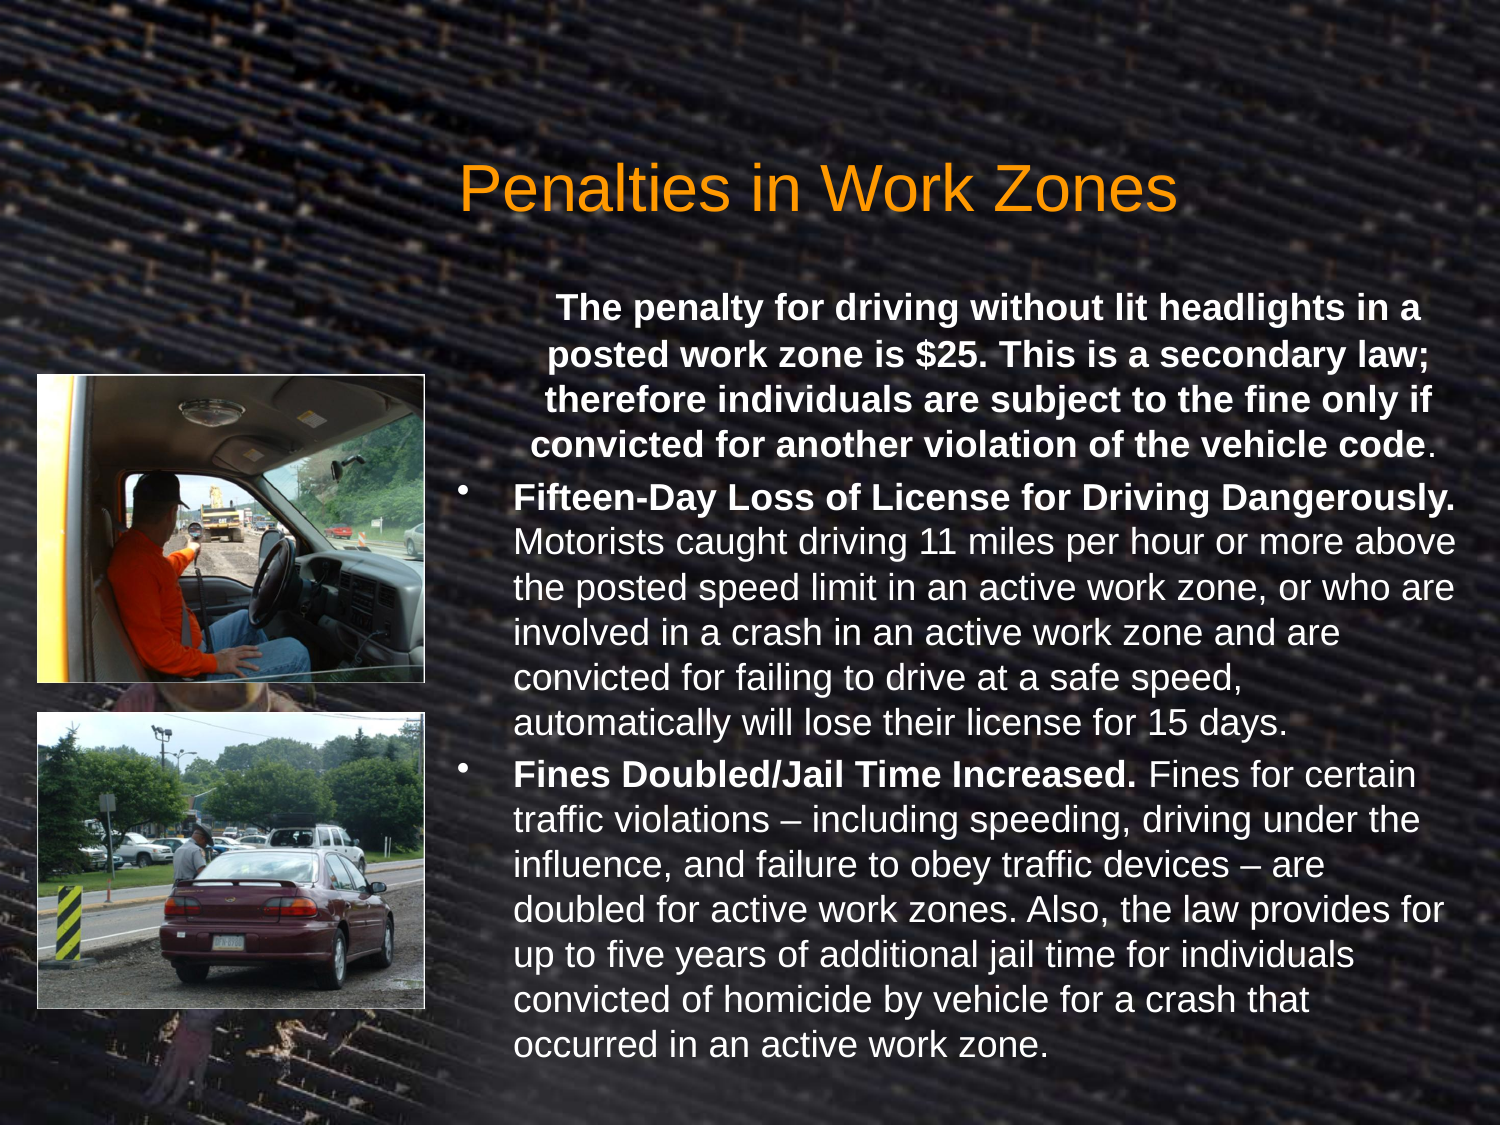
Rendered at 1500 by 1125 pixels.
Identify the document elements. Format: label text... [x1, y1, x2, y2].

picture [0, 0, 1500, 1125]
title Penalties in Work Zones [443, 44, 1480, 233]
list The penalty for driving without lit headlights in a posted work zone is $25. This is a secondary law; therefore individuals are subject to the fine only if convicted for another violation of the vehicle code. Fifteen-Day Loss of License for Driving Dangerously. Motorists caught driving 11 miles per hour or more above the posted speed limit in an active work zone, or who are involved in a crash in an active work zone and are convicted for failing to drive at a safe speed, automatically will lose their license for 15 days. Fines Doubled/Jail Time Increased. Fines for certain traffic violations – including speeding, driving under the influence, and failure to obey traffic devices – are doubled for active work zones. Also, the law provides for up to five years of additional jail time for individuals convicted of homicide by vehicle for a crash that occurred in an active work zone. [441, 262, 1480, 1088]
